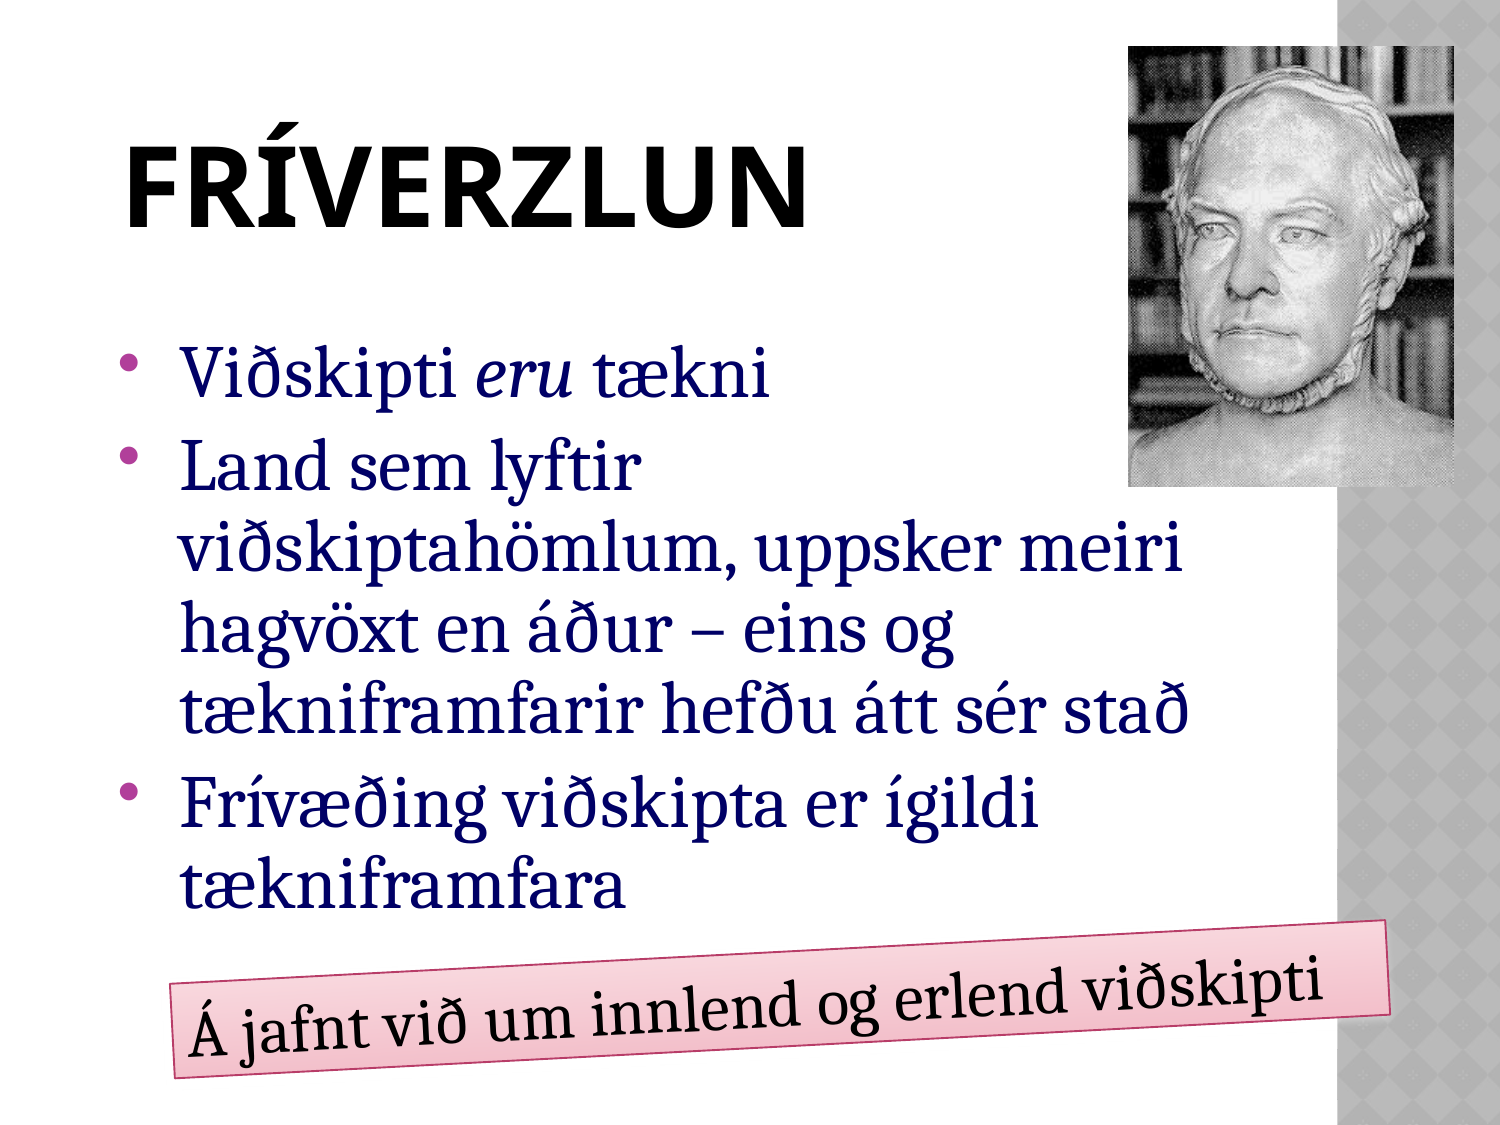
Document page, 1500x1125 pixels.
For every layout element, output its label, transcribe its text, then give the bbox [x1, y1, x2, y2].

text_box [1127, 46, 1454, 487]
text_box Á jafnt við um innlend og erlend viðskipti [168, 919, 1392, 1080]
title Fríverzlun [112, 62, 1121, 250]
list Viðskipti eru tækni Land sem lyftir viðskiptahömlum, uppsker meiri hagvöxt en áður – eins og tækniframfarir hefðu átt sér stað Frívæðing viðskipta er ígildi tækniframfara [105, 324, 1344, 963]
